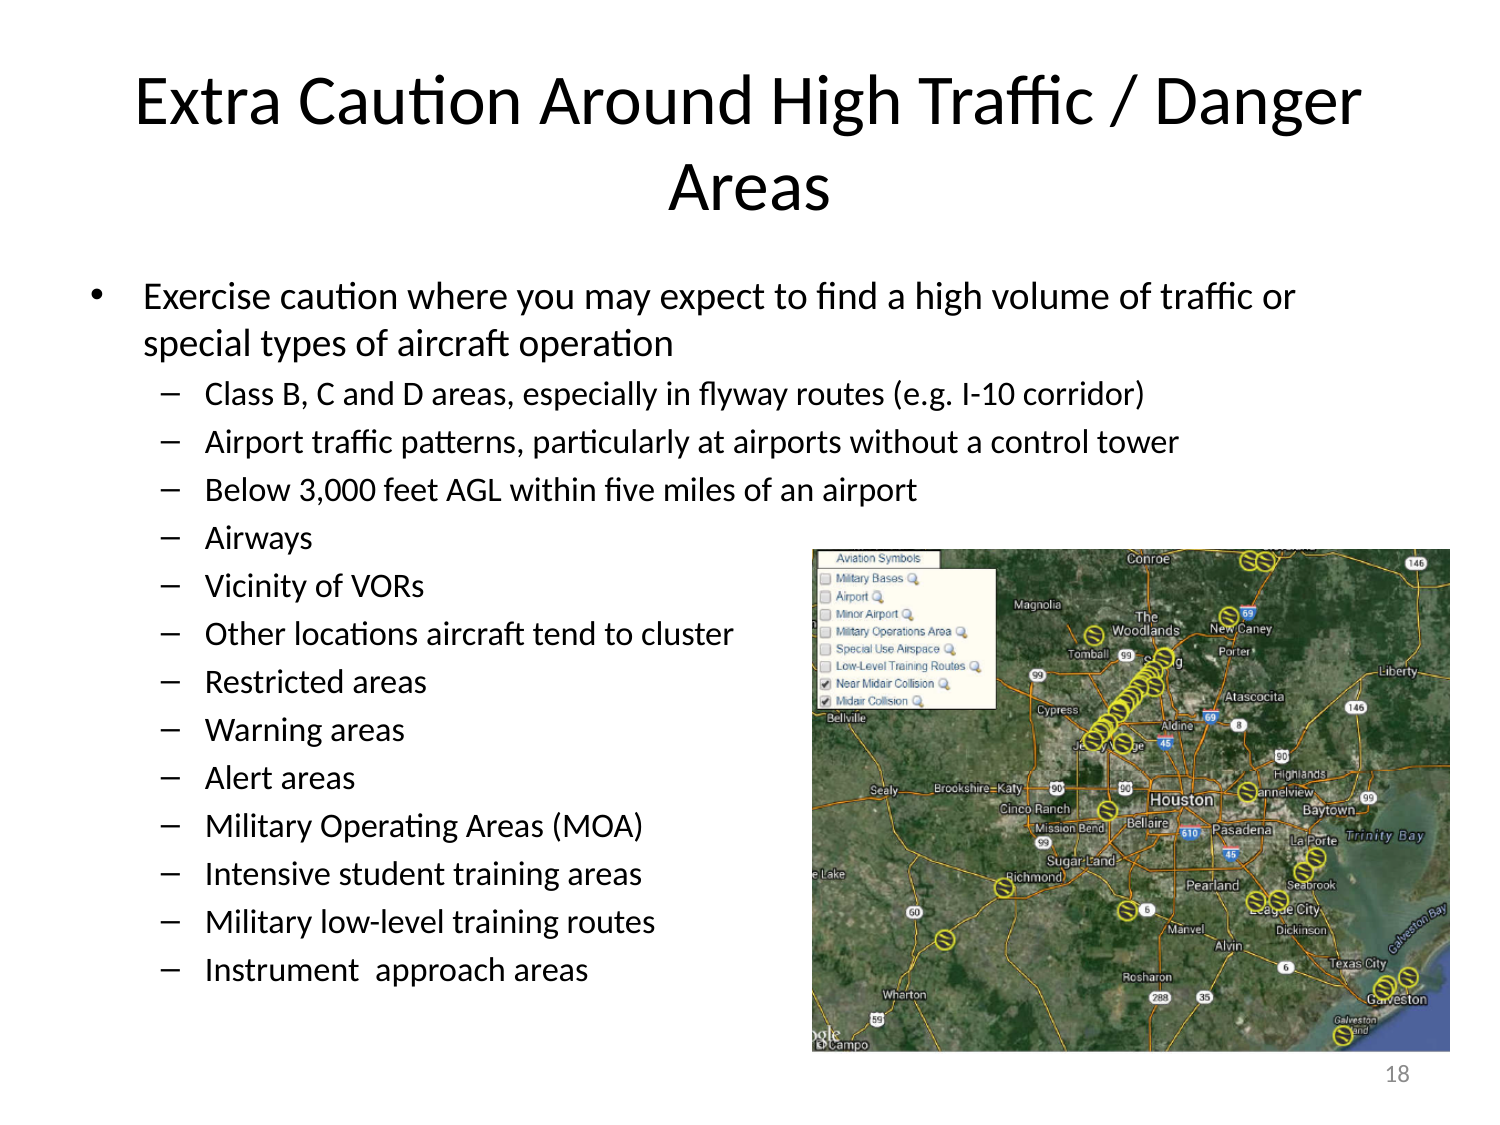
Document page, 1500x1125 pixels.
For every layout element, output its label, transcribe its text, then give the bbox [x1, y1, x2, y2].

title Extra Caution Around High Traffic / Danger Areas [75, 45, 1425, 233]
slide_number 18 [1074, 1063, 1425, 1103]
picture [812, 549, 1451, 1054]
list Exercise caution where you may expect to find a high volume of traffic or special types of aircraft operation Class B, C and D areas, especially in flyway routes (e.g. I-10 corridor) Airport traffic patterns, particularly at airports without a control tower Below 3,000 feet AGL within five miles of an airport Airways Vicinity of VORs Other locations aircraft tend to cluster Restricted areas Warning areas Alert areas Military Operating Areas (MOA) Intensive student training areas Military low-level training routes Instrument approach areas [75, 262, 1425, 1005]
